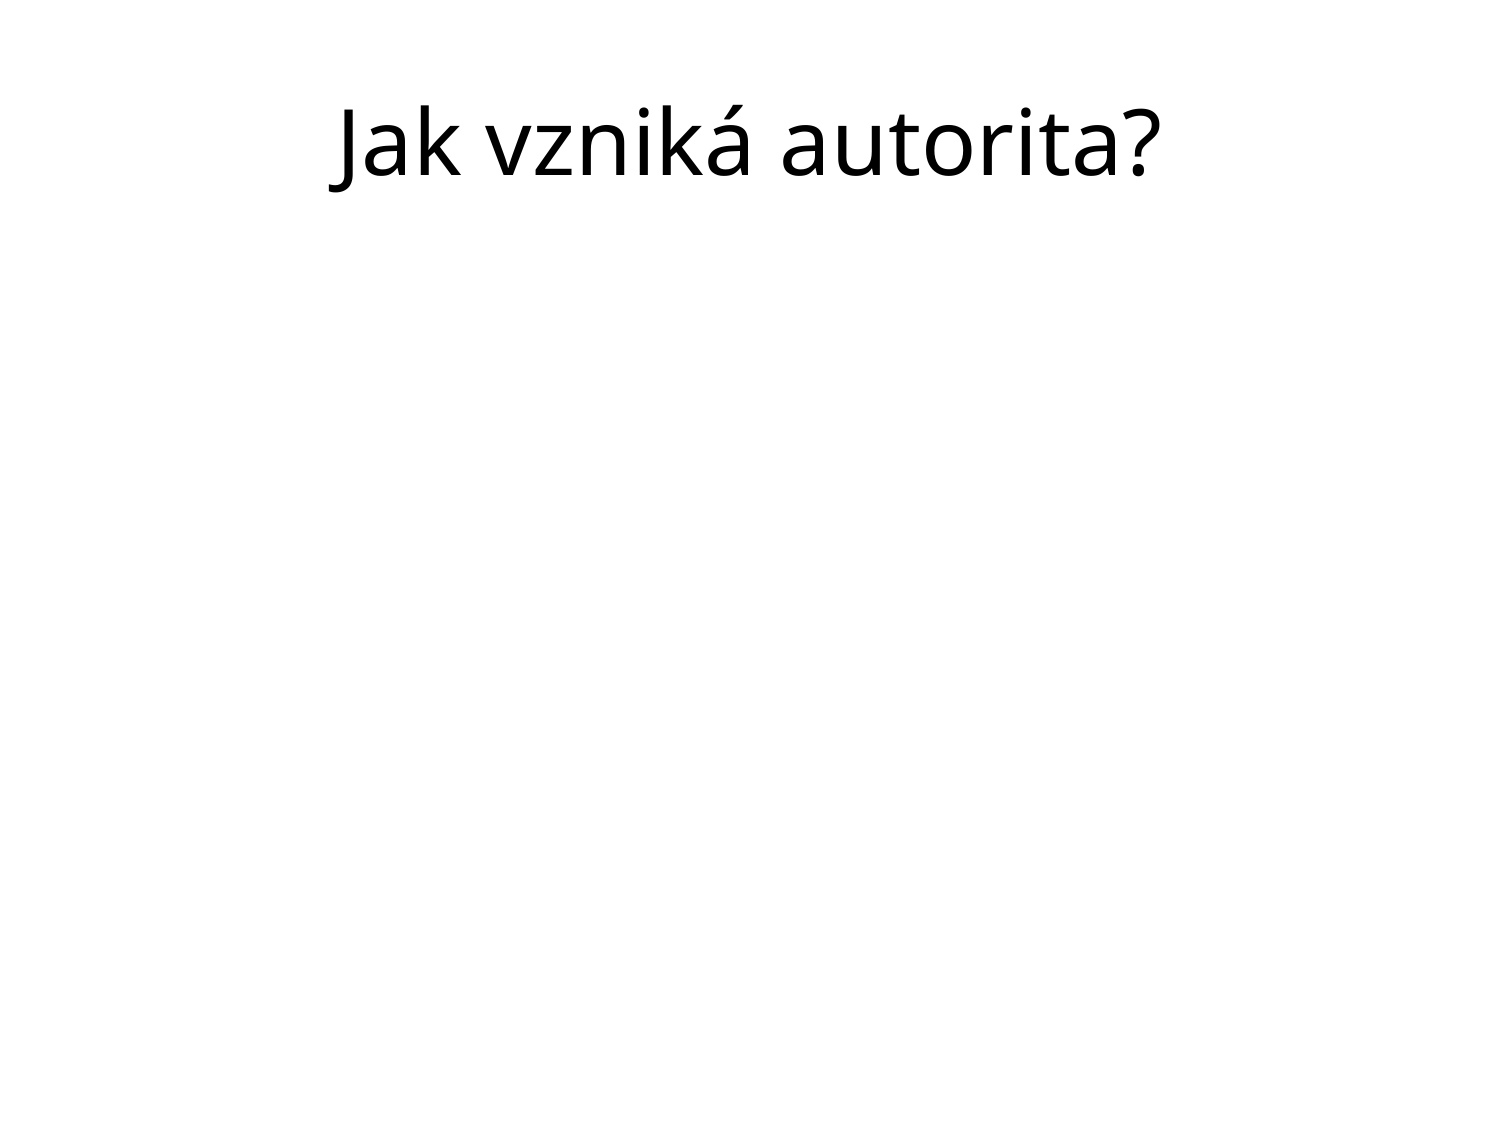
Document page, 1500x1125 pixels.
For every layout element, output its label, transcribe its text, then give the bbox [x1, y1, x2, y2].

title Jak vzniká autorita? [74, 44, 1426, 233]
